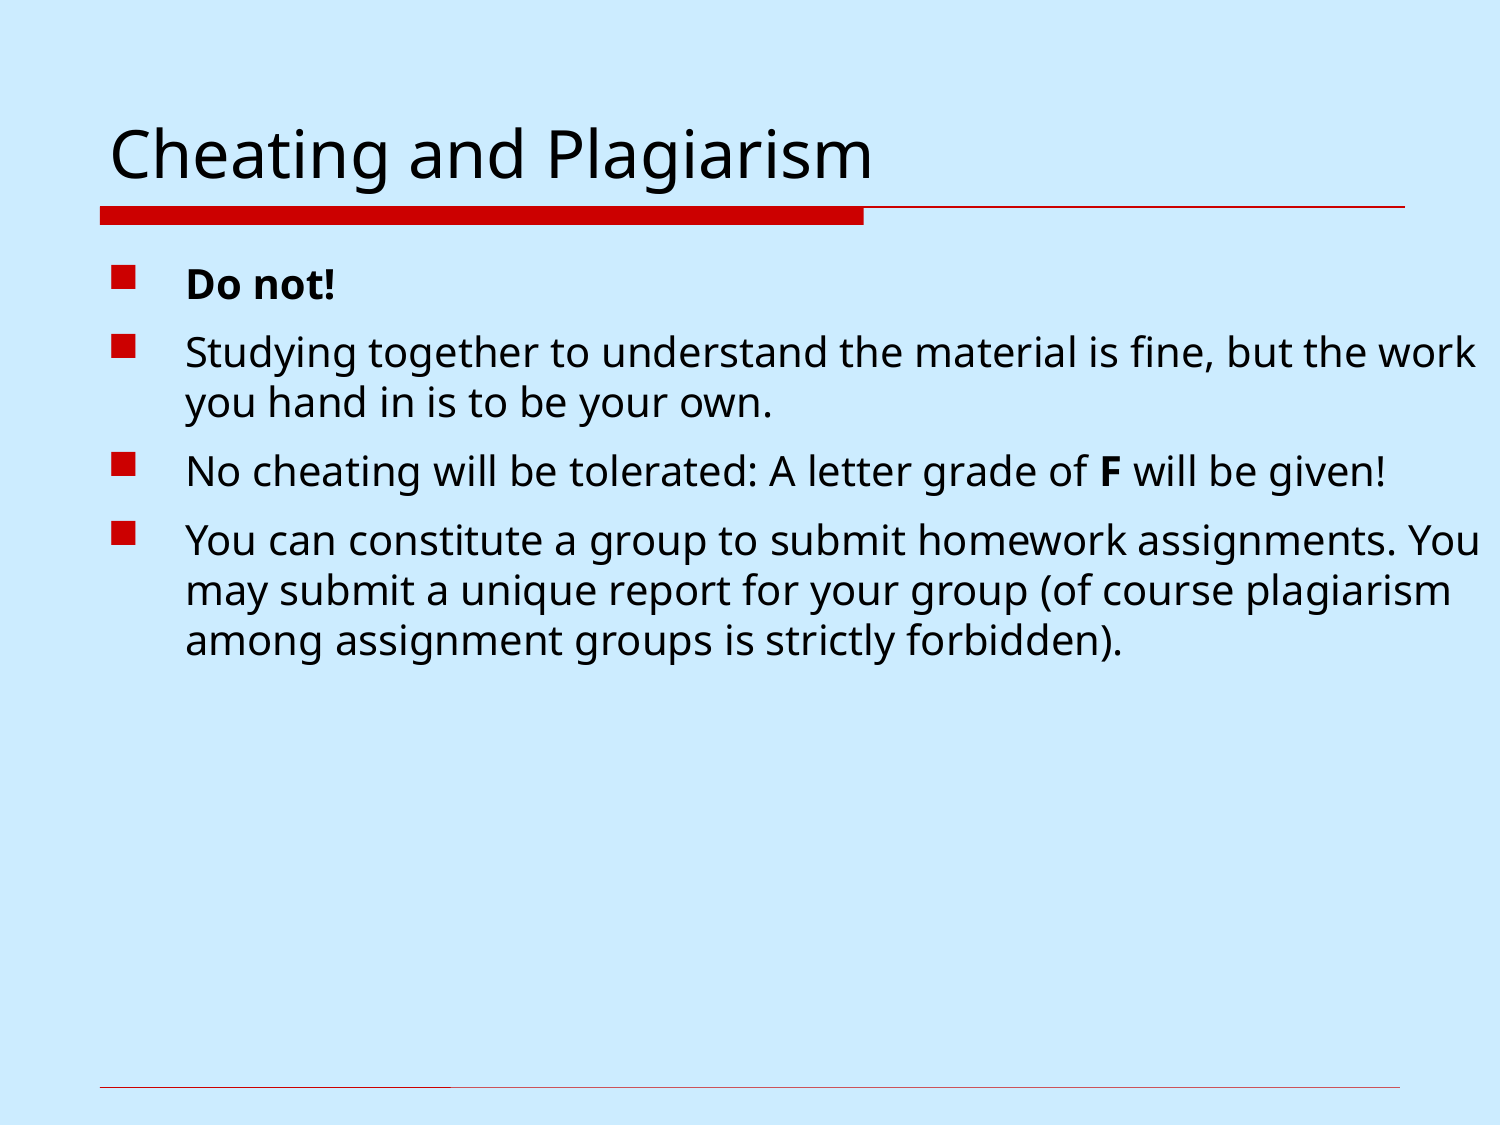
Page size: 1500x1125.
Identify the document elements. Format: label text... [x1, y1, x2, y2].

title Cheating and Plagiarism [94, 37, 1407, 200]
list Do not! Studying together to understand the material is fine, but the work you hand in is to be your own. No cheating will be tolerated: A letter grade of F will be given! You can constitute a group to submit homework assignments. You may submit a unique report for your group (of course plagiarism among assignment groups is strictly forbidden). [92, 249, 1500, 1075]
